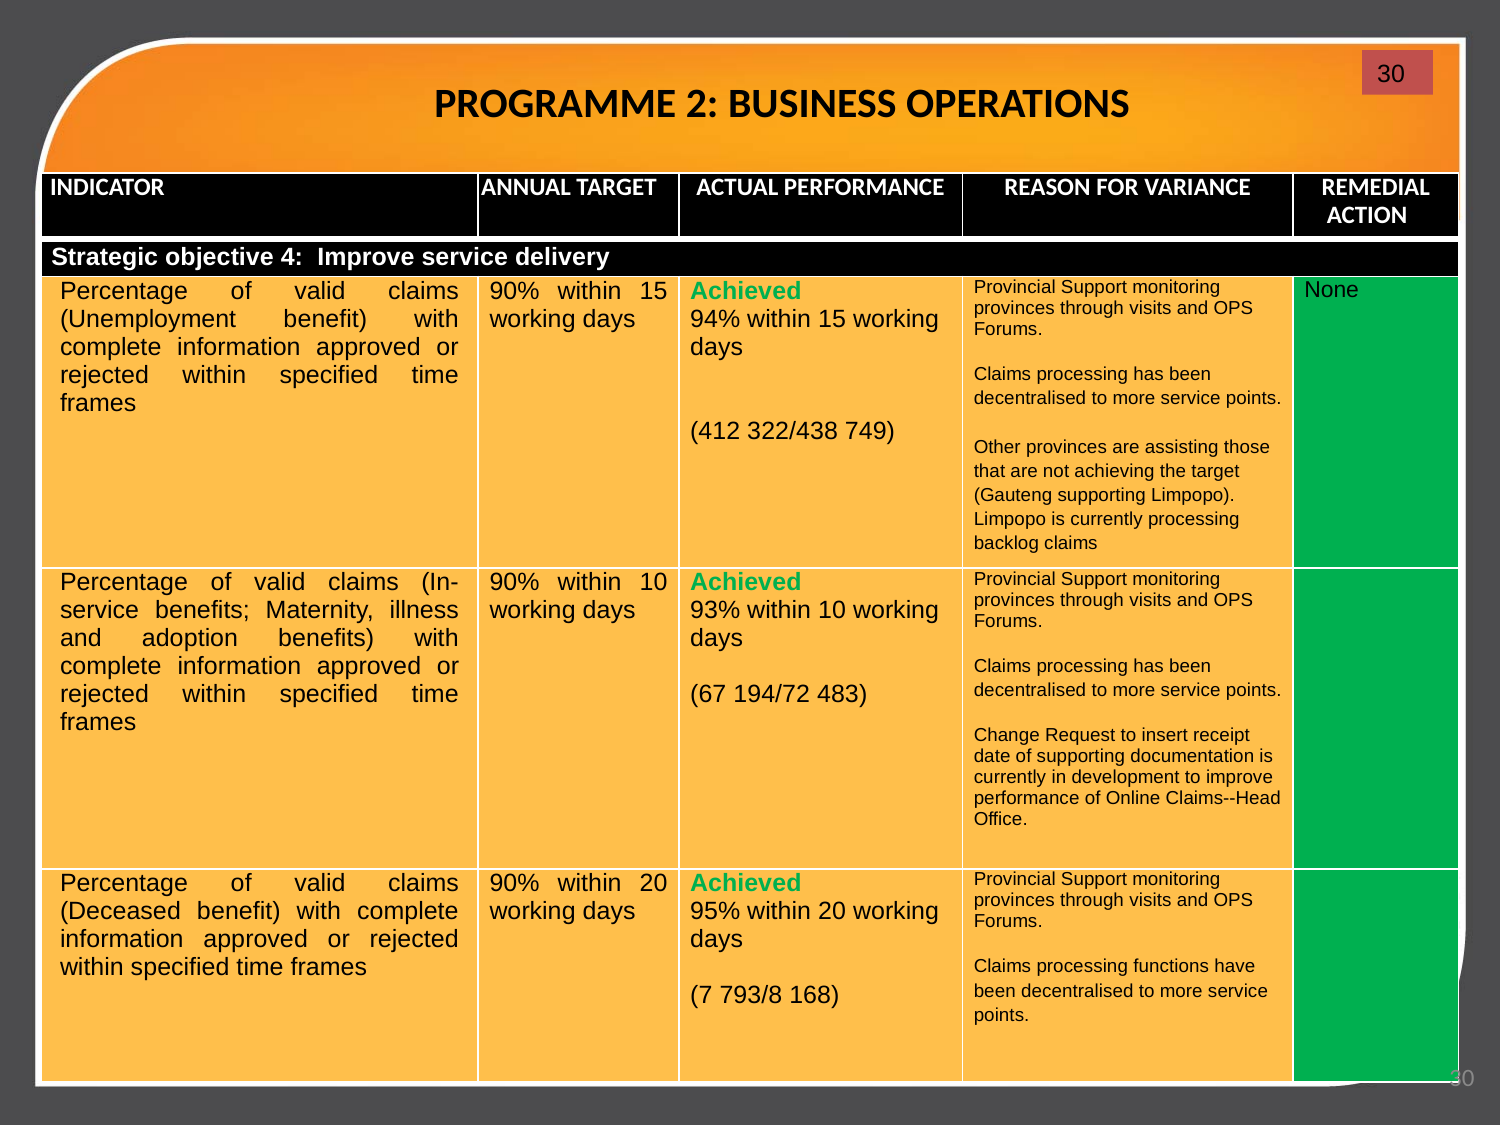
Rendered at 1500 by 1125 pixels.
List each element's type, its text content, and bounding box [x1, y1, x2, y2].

table_cell Percentage of valid claims (Deceased benefit) with complete information approved or rejected within specified time frames [42, 870, 477, 1081]
text_box 30 [1362, 50, 1433, 95]
table_header INDICATOR [42, 174, 477, 236]
table_cell Provincial Support monitoring provinces through visits and OPS Forums. Claims processing functions have been decentralised to more service points. [963, 870, 1292, 1081]
table_header REMEDIAL ACTION [1294, 174, 1458, 236]
table_cell Achieved 93% within 10 working days (67 194/72 483) [680, 569, 962, 868]
slide_number 30 [1139, 1046, 1490, 1106]
table_cell Percentage of valid claims (In-service benefits; Maternity, illness and adoption benefits) with complete information approved or rejected within specified time frames [42, 569, 477, 868]
table_cell [1294, 569, 1458, 868]
table_cell Provincial Support monitoring provinces through visits and OPS Forums. Claims processing has been decentralised to more service points. Change Request to insert receipt date of supporting documentation is currently in development to improve performance of Online Claims--Head Office. [963, 569, 1292, 868]
picture [0, 0, 1500, 1125]
table_header REASON FOR VARIANCE [963, 174, 1292, 236]
table_cell Percentage of valid claims (Unemployment benefit) with complete information approved or rejected within specified time frames [42, 277, 477, 567]
table_cell Achieved 95% within 20 working days (7 793/8 168) [680, 870, 962, 1081]
table_cell Provincial Support monitoring provinces through visits and OPS Forums. Claims processing has been decentralised to more service points. Other provinces are assisting those that are not achieving the target (Gauteng supporting Limpopo). Limpopo is currently processing backlog claims [963, 277, 1292, 567]
table_cell 90% within 10 working days [479, 569, 678, 868]
table_header ANNUAL TARGET [479, 174, 678, 236]
table_cell Achieved 94% within 15 working days (412 322/438 749) [680, 277, 962, 567]
table_cell Strategic objective 4: Improve service delivery [42, 242, 1458, 276]
table_cell None [1294, 277, 1458, 567]
table_cell 90% within 20 working days [479, 870, 678, 1081]
table_header ACTUAL PERFORMANCE [680, 174, 962, 236]
table_cell [1294, 870, 1458, 1046]
table_cell 90% within 15 working days [479, 277, 678, 567]
title PROGRAMME 2: BUSINESS OPERATIONS [107, 7, 1458, 172]
